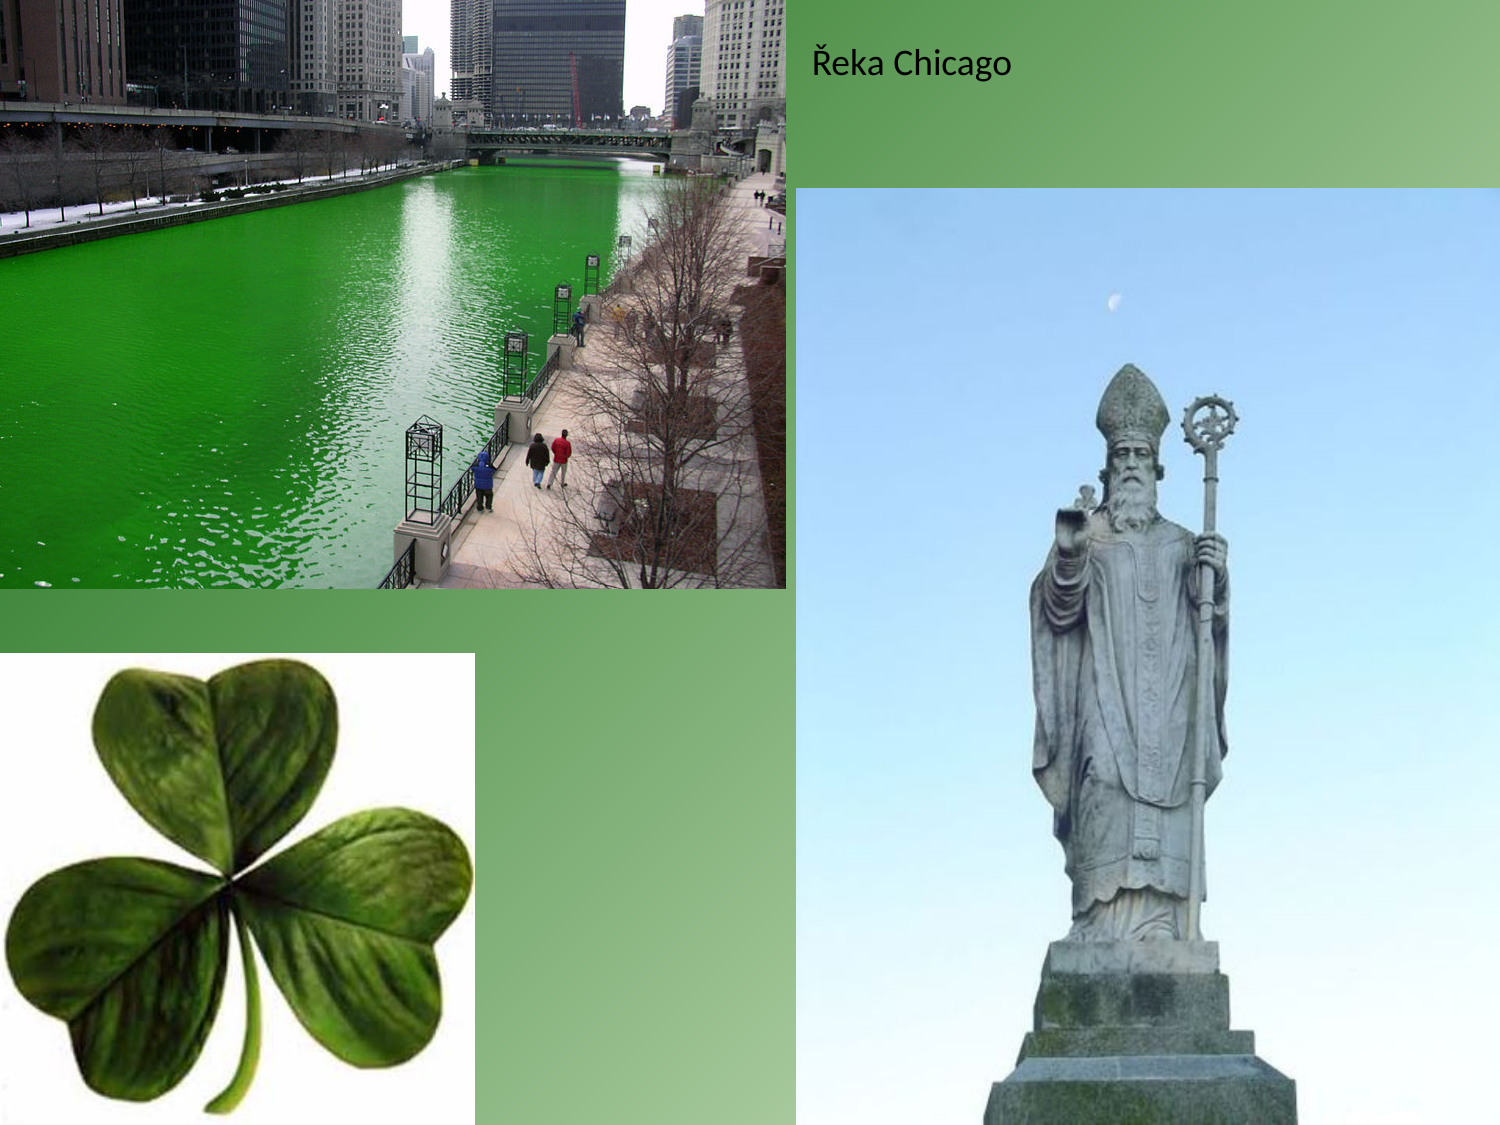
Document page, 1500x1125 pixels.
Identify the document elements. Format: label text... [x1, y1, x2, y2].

picture [0, 0, 786, 590]
text_box Řeka Chicago [797, 30, 1034, 91]
picture [0, 652, 476, 1125]
picture [796, 188, 1500, 1125]
